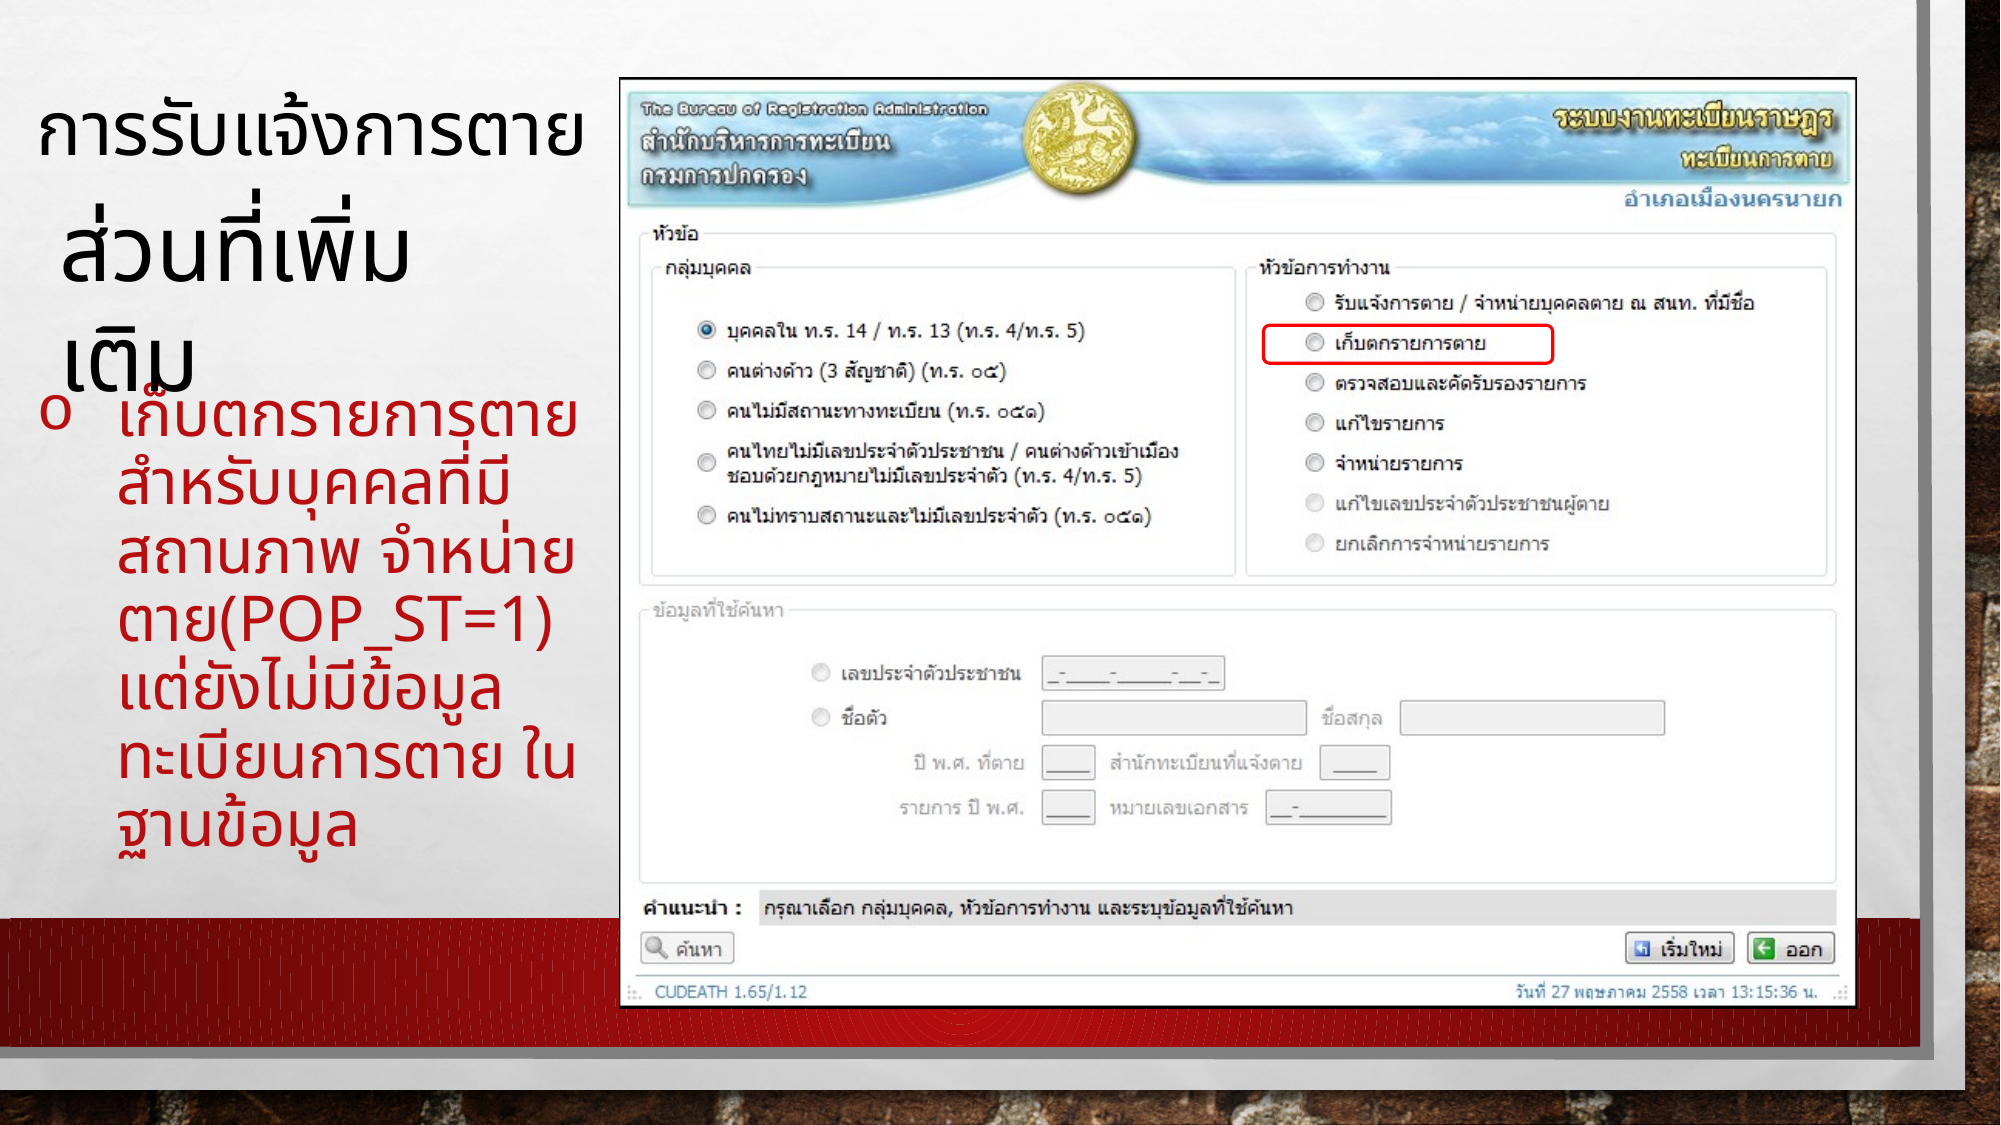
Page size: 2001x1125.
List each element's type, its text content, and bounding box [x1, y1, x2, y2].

title เก็บตกรายการตาย สำหรับบุคคลที่มีสถานภาพ จำหน่ายตาย(pop_st=1) แต่ยังไม่มีข้อมูลทะเบียนการตาย ในฐานข้อมูล [21, 325, 605, 917]
text_box ส่วนที่เพิ่มเติม [44, 182, 503, 418]
picture [619, 77, 1857, 1009]
text_box การรับแจ้งการตาย [21, 48, 605, 213]
picture [0, 0, 2000, 1125]
